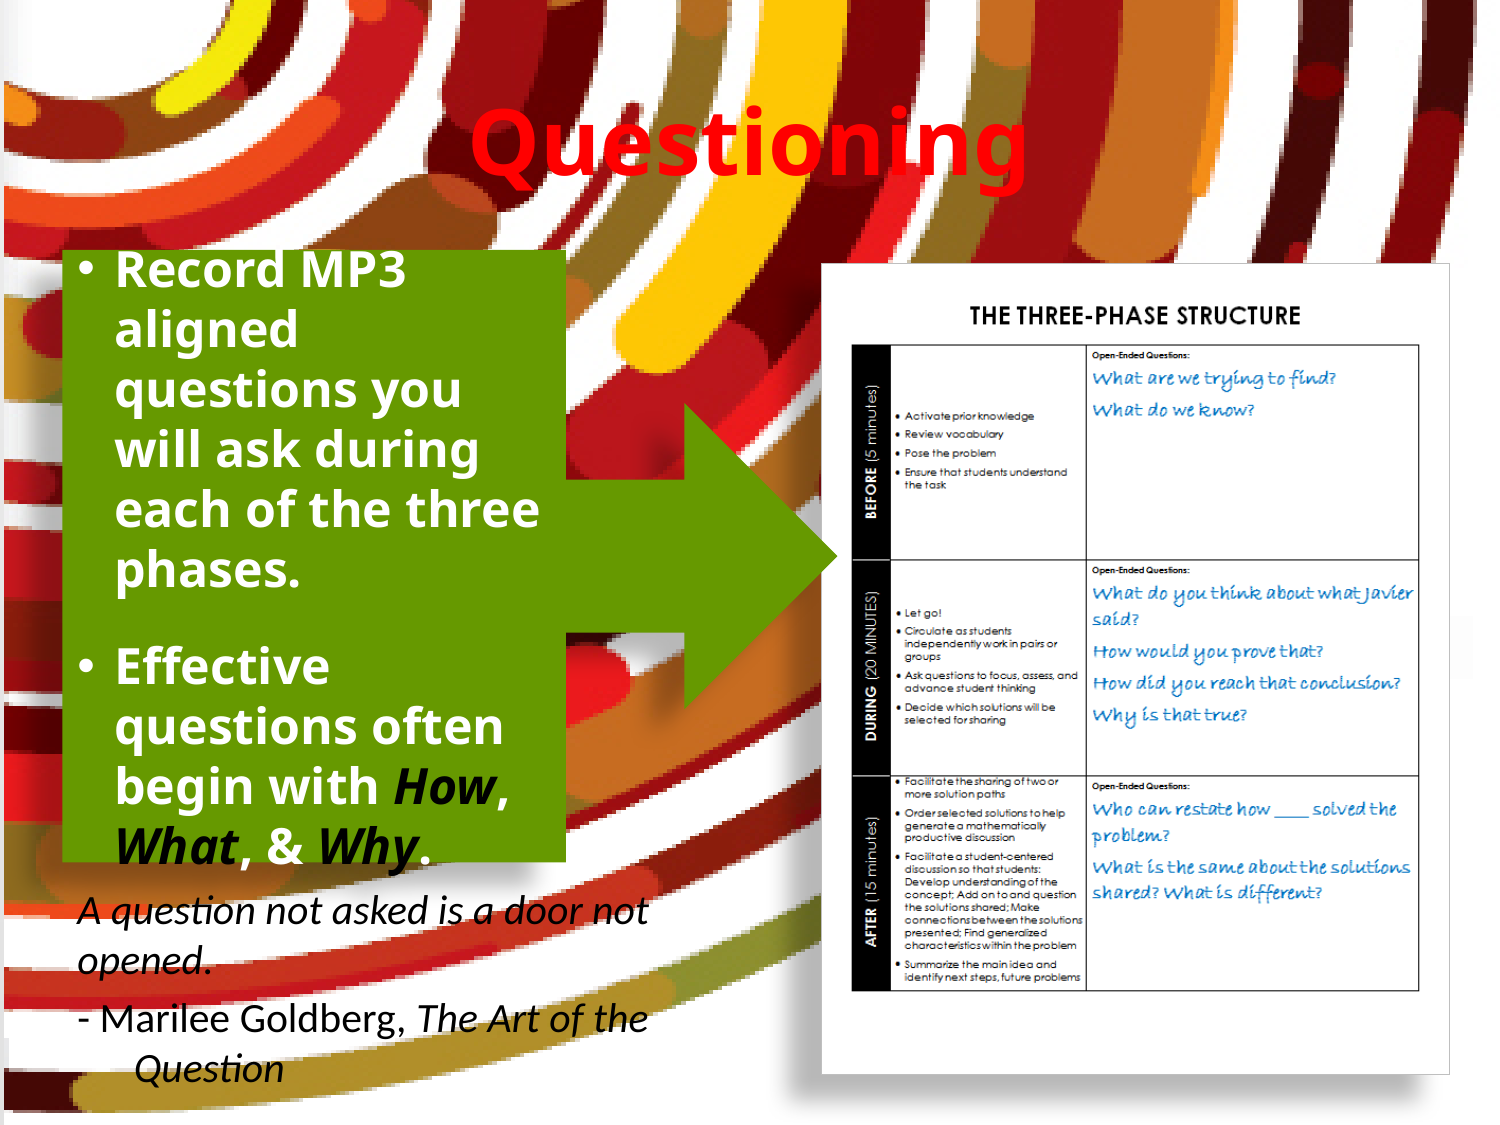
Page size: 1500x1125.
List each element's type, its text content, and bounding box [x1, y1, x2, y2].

picture [0, 0, 1500, 1125]
title Questioning [75, 45, 1425, 233]
text_box Record MP3 aligned questions you will ask during each of the three phases. Effective questions often begin with How, What, & Why. [60, 247, 816, 865]
list A question not asked is a door not opened. - Marilee Goldberg, The Art of the Question [62, 875, 788, 1100]
